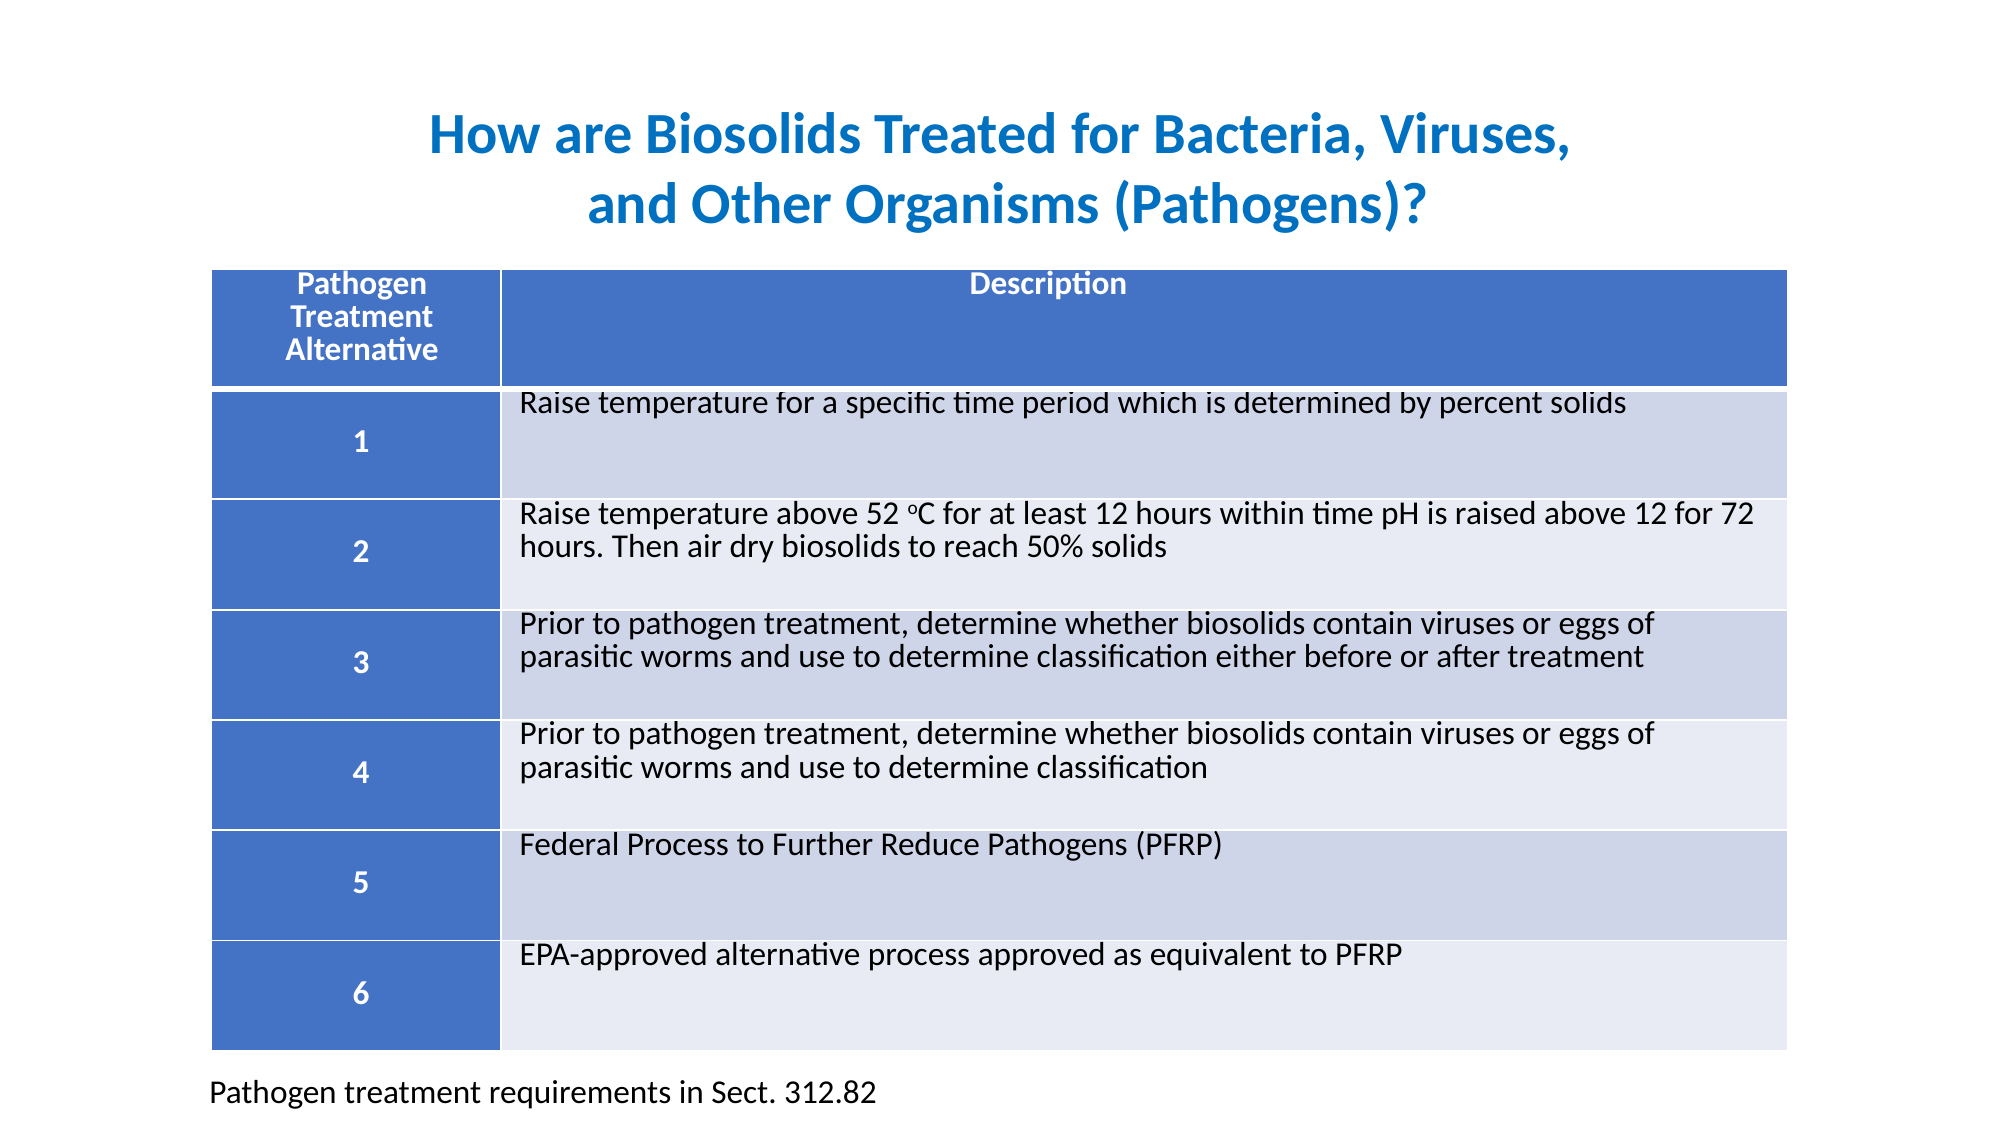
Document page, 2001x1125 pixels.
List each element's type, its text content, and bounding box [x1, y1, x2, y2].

table_cell 1 [212, 392, 500, 498]
table_cell 3 [212, 611, 500, 719]
table_cell Prior to pathogen treatment, determine whether biosolids contain viruses or eggs of parasitic worms and use to determine classification either before or after treatment [502, 611, 1787, 719]
text_box Pathogen treatment requirements in Sect. 312.82 [194, 1062, 1772, 1118]
table_cell 2 [212, 500, 500, 609]
table_cell EPA-approved alternative process approved as equivalent to PFRP [502, 941, 1787, 1050]
text_box How are Biosolids Treated for Bacteria, Viruses, and Other Organisms (Pathogens)? [177, 88, 1838, 243]
table_header Pathogen Treatment Alternative [212, 270, 500, 386]
table_cell Raise temperature for a specific time period which is determined by percent solids [502, 392, 1787, 498]
table_header Description [502, 270, 1787, 386]
table_cell Raise temperature above 52 oC for at least 12 hours within time pH is raised above 12 for 72 hours. Then air dry biosolids to reach 50% solids [502, 500, 1787, 609]
table_cell 4 [212, 721, 500, 829]
table_cell 5 [212, 831, 500, 940]
table_cell Federal Process to Further Reduce Pathogens (PFRP) [502, 831, 1787, 940]
table_cell 6 [212, 941, 500, 1050]
table_cell Prior to pathogen treatment, determine whether biosolids contain viruses or eggs of parasitic worms and use to determine classification [502, 721, 1787, 829]
